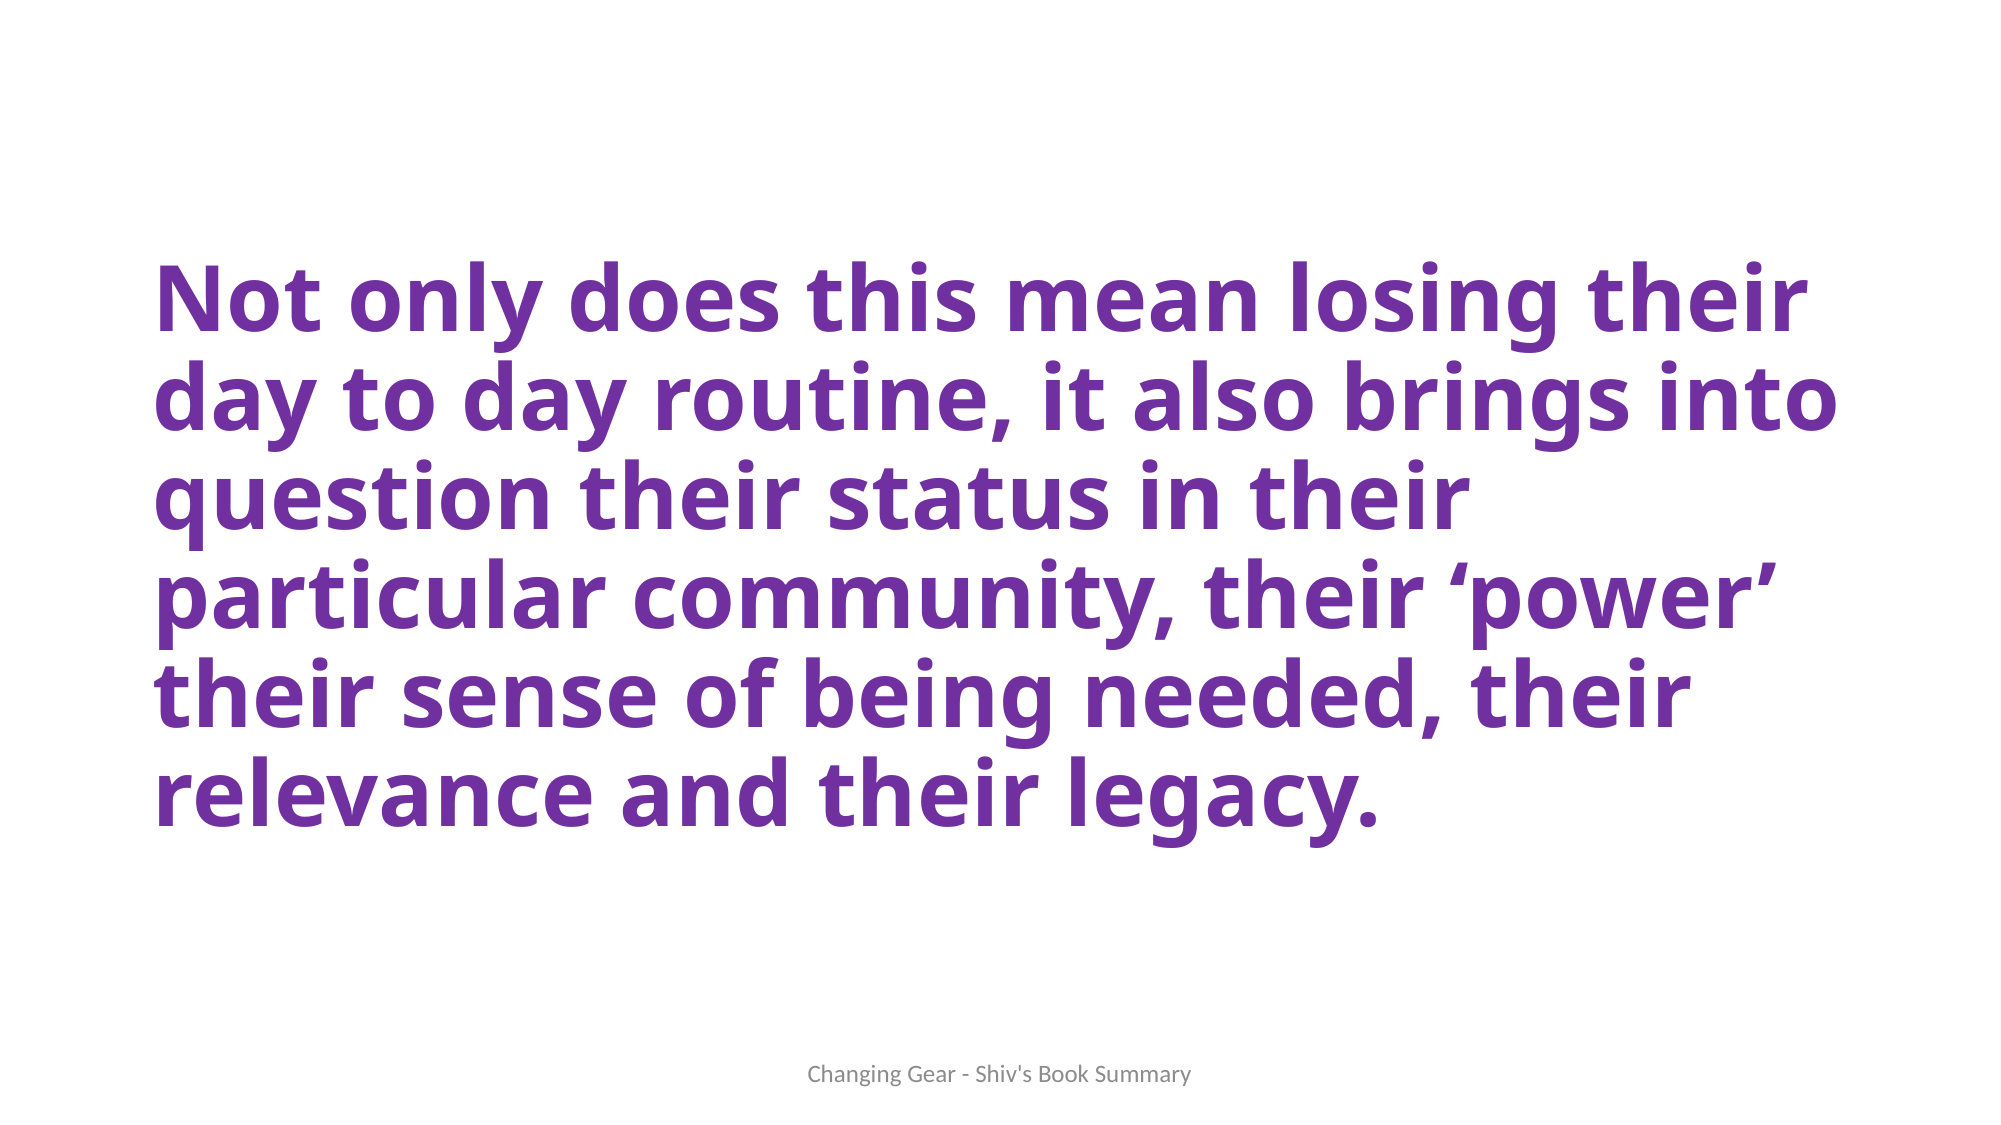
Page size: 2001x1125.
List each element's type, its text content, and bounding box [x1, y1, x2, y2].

footer Changing Gear - Shiv's Book Summary [662, 1042, 1338, 1103]
title Not only does this mean losing their day to day routine, it also brings into question their status in their particular community, their ‘power’ their sense of being needed, their relevance and their legacy. [137, 59, 1863, 1040]
